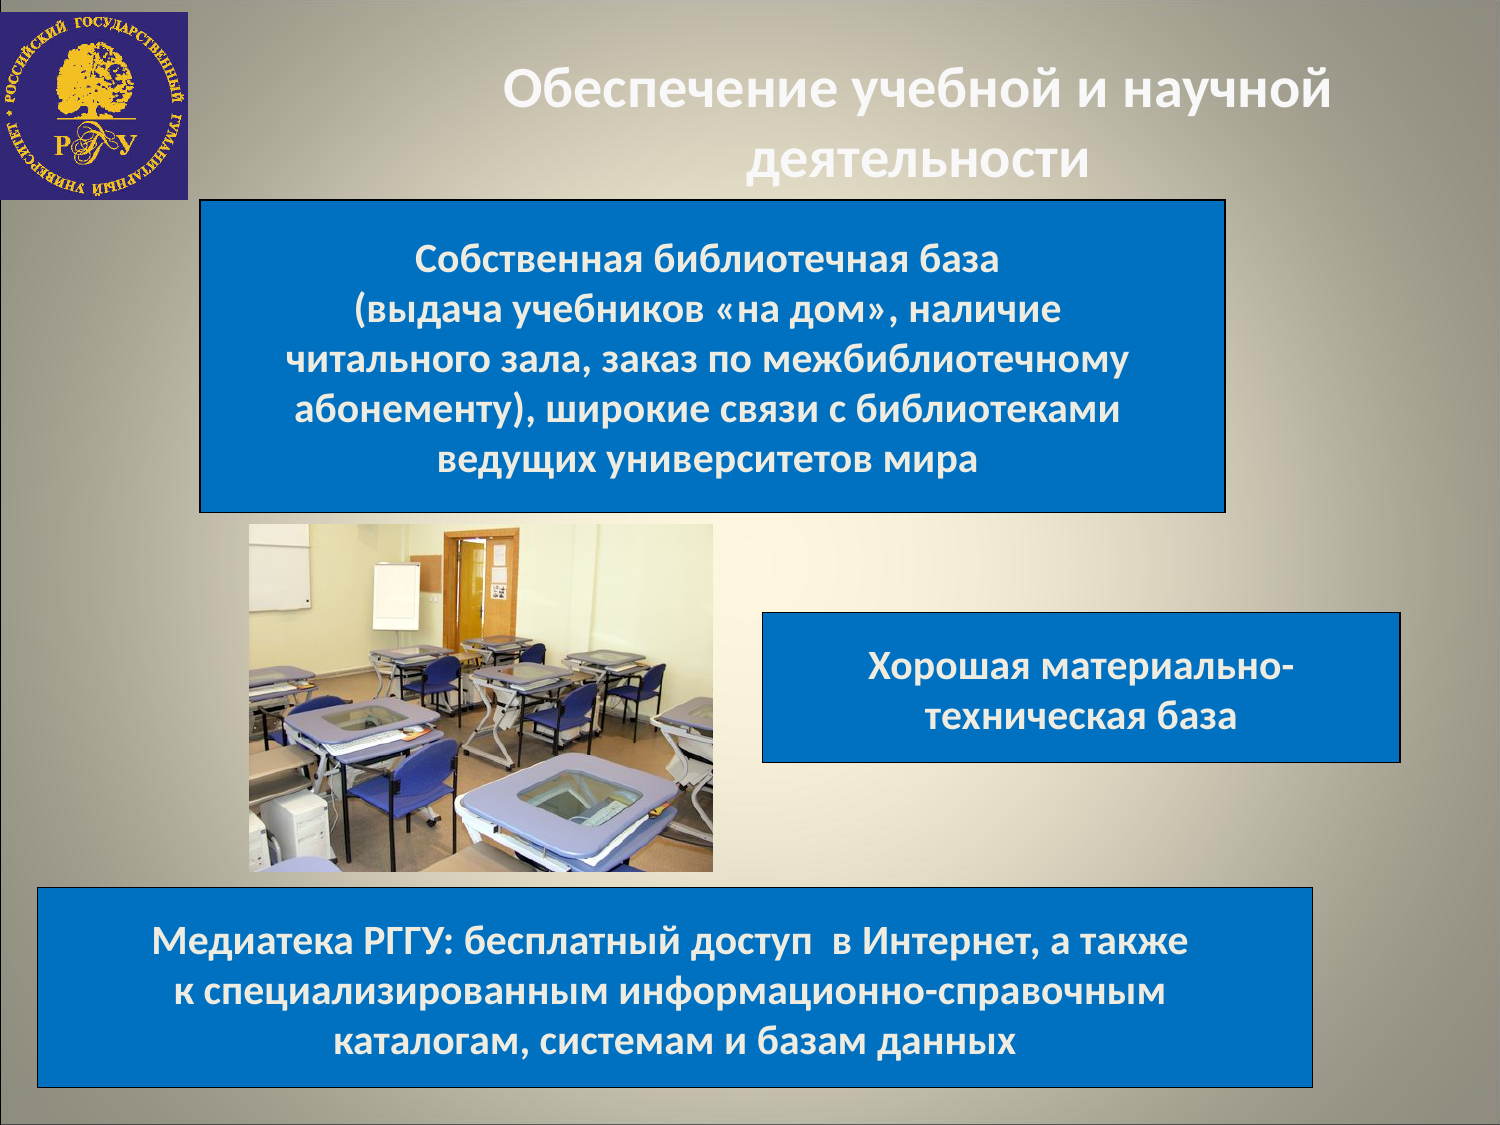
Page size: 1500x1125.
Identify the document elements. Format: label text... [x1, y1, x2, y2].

picture [0, 0, 1500, 1125]
title Обеспечение учебной и научной деятельности [337, 37, 1500, 200]
text_box Собственная библиотечная база (выдача учебников «на дом», наличие читального зала, заказ по межбиблиотечному абонементу), широкие связи с библиотеками ведущих университетов мира [200, 199, 1225, 513]
text_box Хорошая материально- техническая база [762, 612, 1400, 763]
text_box Медиатека РГГУ: бесплатный доступ в Интернет, а также к специализированным информационно-справочным каталогам, системам и базам данных [37, 887, 1313, 1088]
